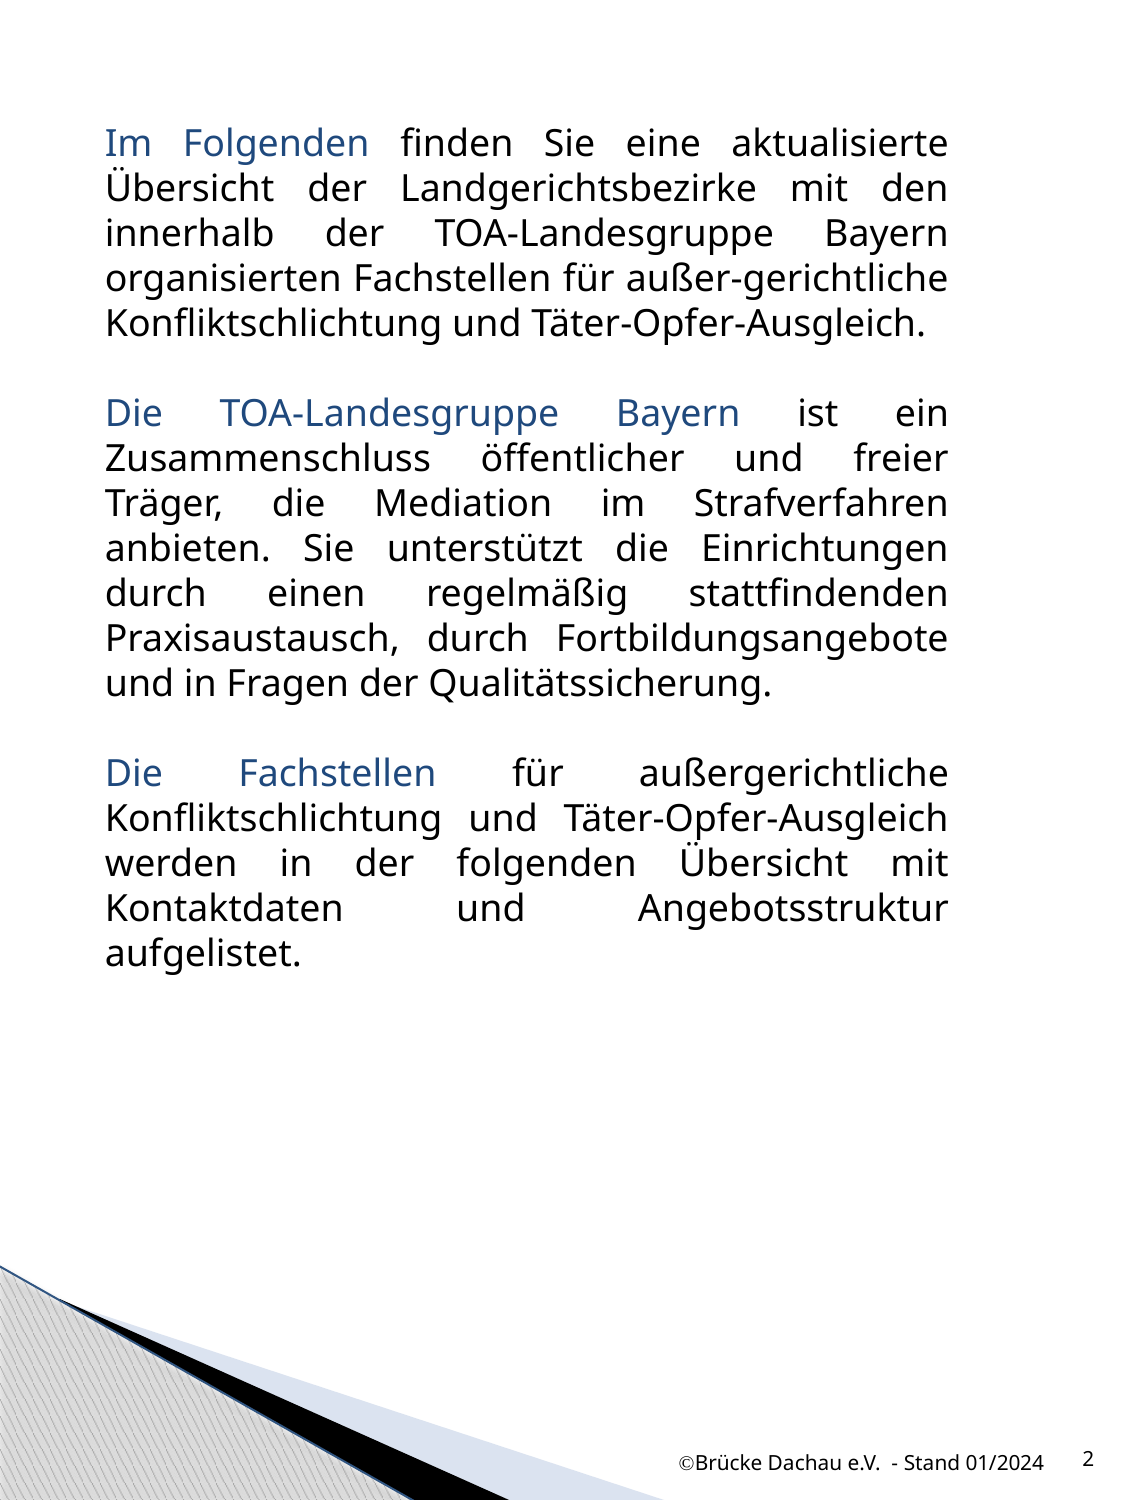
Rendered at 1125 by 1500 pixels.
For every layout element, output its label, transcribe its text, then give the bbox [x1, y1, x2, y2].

footer Brücke Dachau e.V. - Stand 01/2024 [538, 1401, 1059, 1483]
text_box Im Folgenden finden Sie eine aktualisierte Übersicht der Landgerichtsbezirke mit den innerhalb der TOA-Landesgruppe Bayern organisierten Fachstellen für außer-gerichtliche Konfliktschlichtung und Täter-Opfer-Ausgleich. Die TOA-Landesgruppe Bayern ist ein Zusammenschluss öffentlicher und freier Träger, die Mediation im Strafverfahren anbieten. Sie unterstützt die Einrichtungen durch einen regelmäßig stattfindenden Praxisaustausch, durch Fortbildungsangebote und in Fragen der Qualitätssicherung. Die Fachstellen für außergerichtliche Konfliktschlichtung und Täter-Opfer-Ausgleich werden in der folgenden Übersicht mit Kontaktdaten und Angebotsstruktur aufgelistet. [89, 112, 965, 1027]
slide_number 2 [1063, 1401, 1109, 1482]
